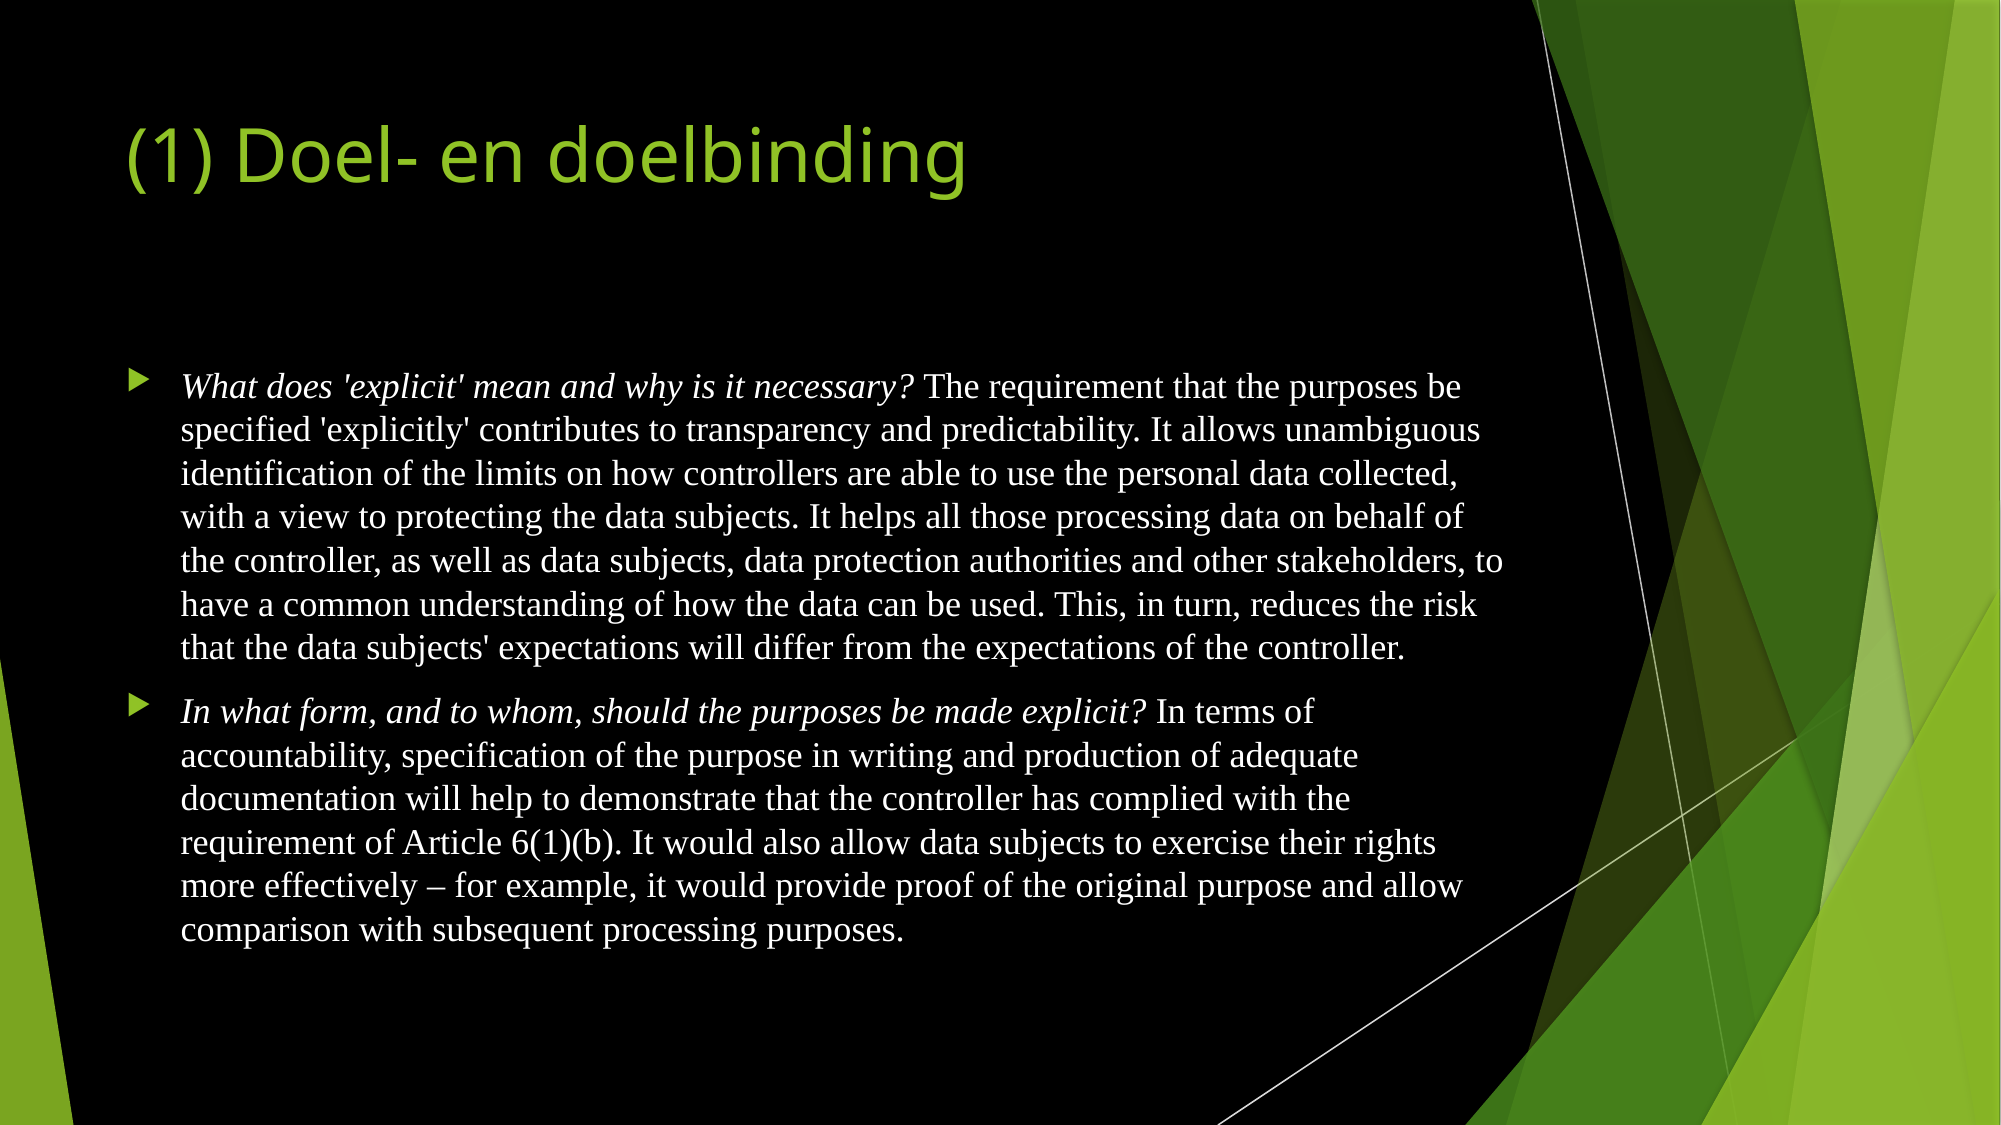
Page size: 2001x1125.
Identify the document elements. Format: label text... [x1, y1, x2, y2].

list What does 'explicit' mean and why is it necessary? The requirement that the purposes be specified 'explicitly' contributes to transparency and predictability. It allows unambiguous identification of the limits on how controllers are able to use the personal data collected, with a view to protecting the data subjects. It helps all those processing data on behalf of the controller, as well as data subjects, data protection authorities and other stakeholders, to have a common understanding of how the data can be used. This, in turn, reduces the risk that the data subjects' expectations will differ from the expectations of the controller. In what form, and to whom, should the purposes be made explicit? In terms of accountability, specification of the purpose in writing and production of adequate documentation will help to demonstrate that the controller has complied with the requirement of Article 6(1)(b). It would also allow data subjects to exercise their rights more effectively – for example, it would provide proof of the original purpose and allow comparison with subsequent processing purposes. [111, 354, 1522, 992]
title (1) Doel- en doelbinding [111, 99, 1522, 317]
